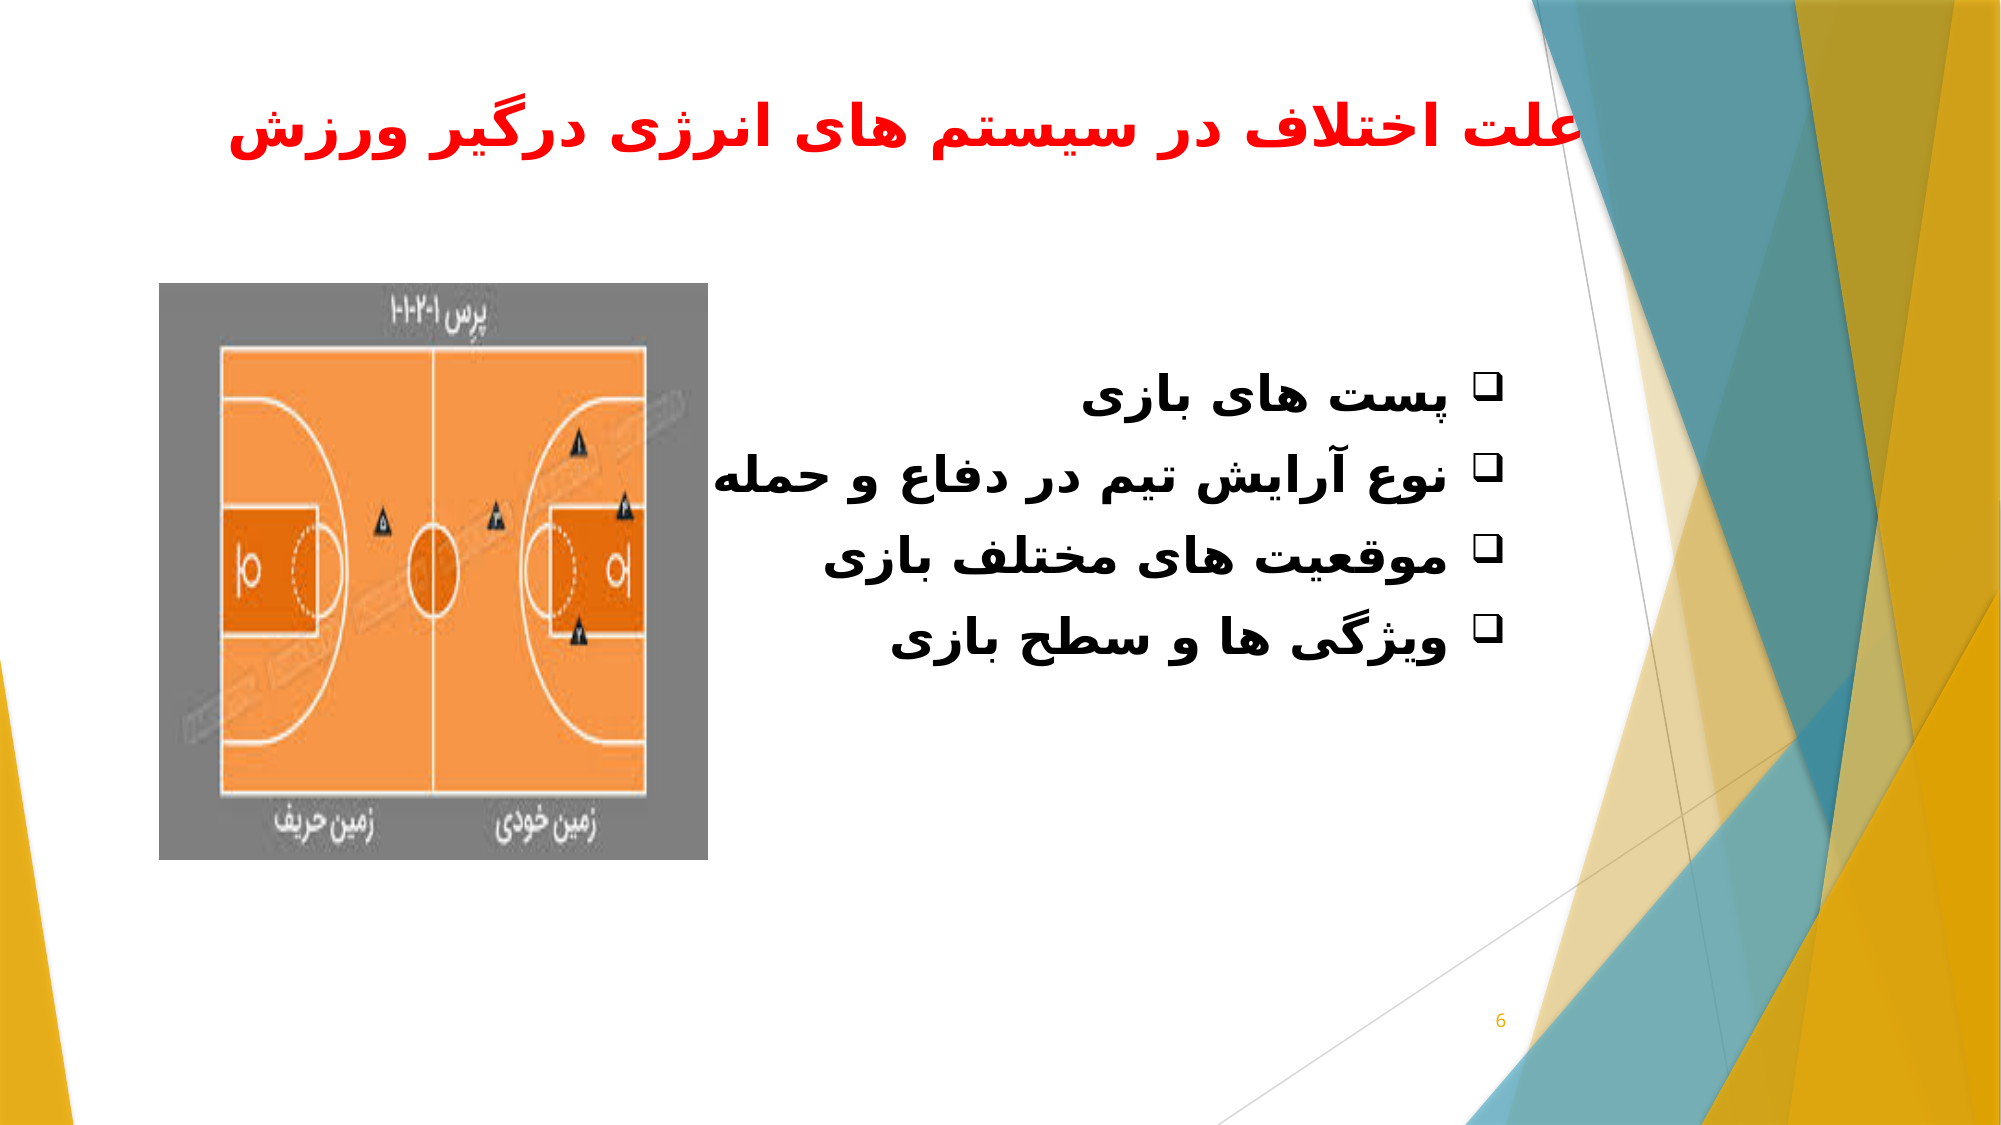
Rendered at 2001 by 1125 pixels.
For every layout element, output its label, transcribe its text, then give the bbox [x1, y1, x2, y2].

list پست های بازی نوع آرایش تیم در دفاع و حمله موقعیت های مختلف بازی ویژگی ها و سطح بازی [111, 354, 1522, 992]
picture [158, 283, 709, 860]
slide_number 6 [1409, 991, 1522, 1051]
title علت اختلاف در سیستم های انرژی درگیر ورزش [201, 80, 1613, 243]
